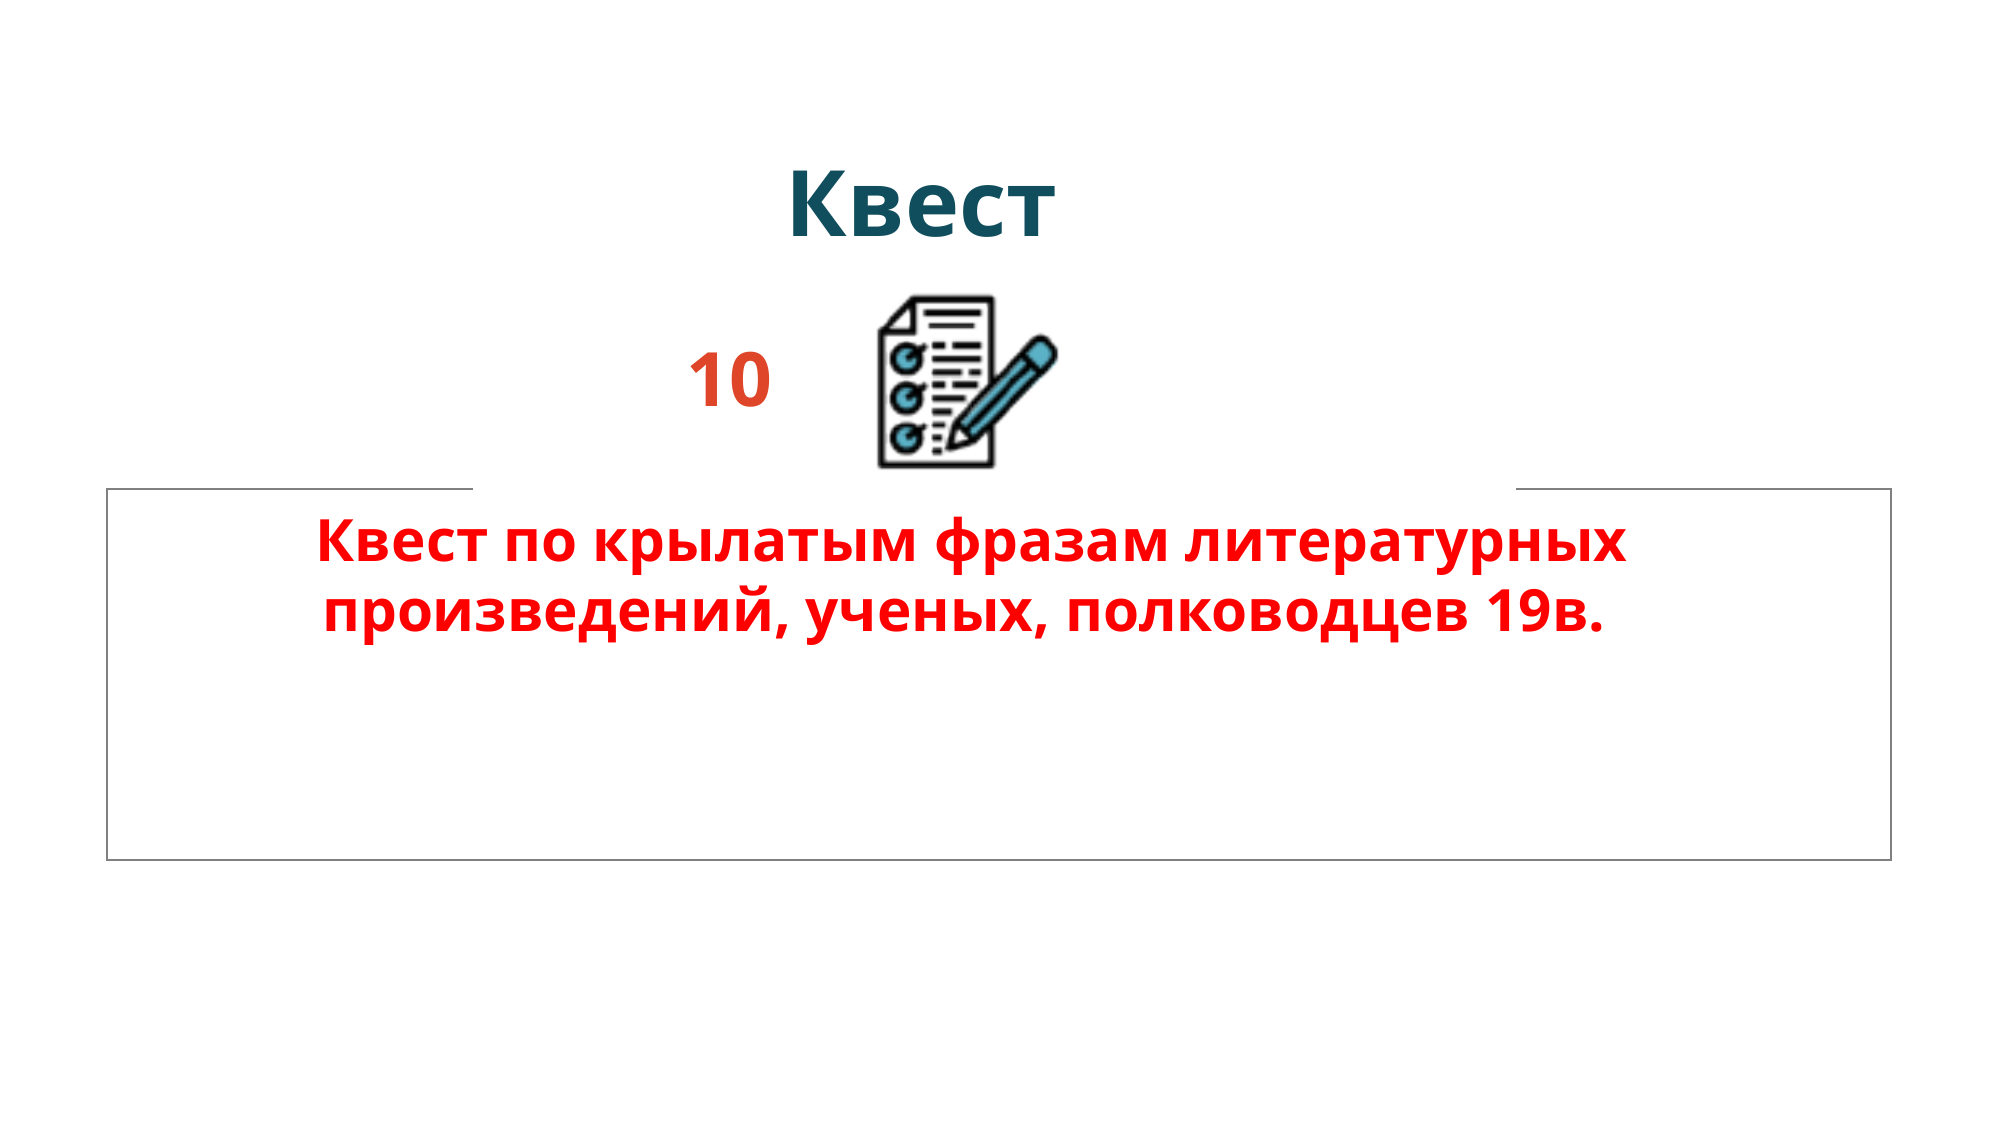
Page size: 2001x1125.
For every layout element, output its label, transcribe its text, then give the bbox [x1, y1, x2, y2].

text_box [106, 414, 1891, 860]
title Квест [71, 90, 1796, 308]
picture [848, 278, 1095, 477]
text_box 10 [671, 324, 824, 414]
